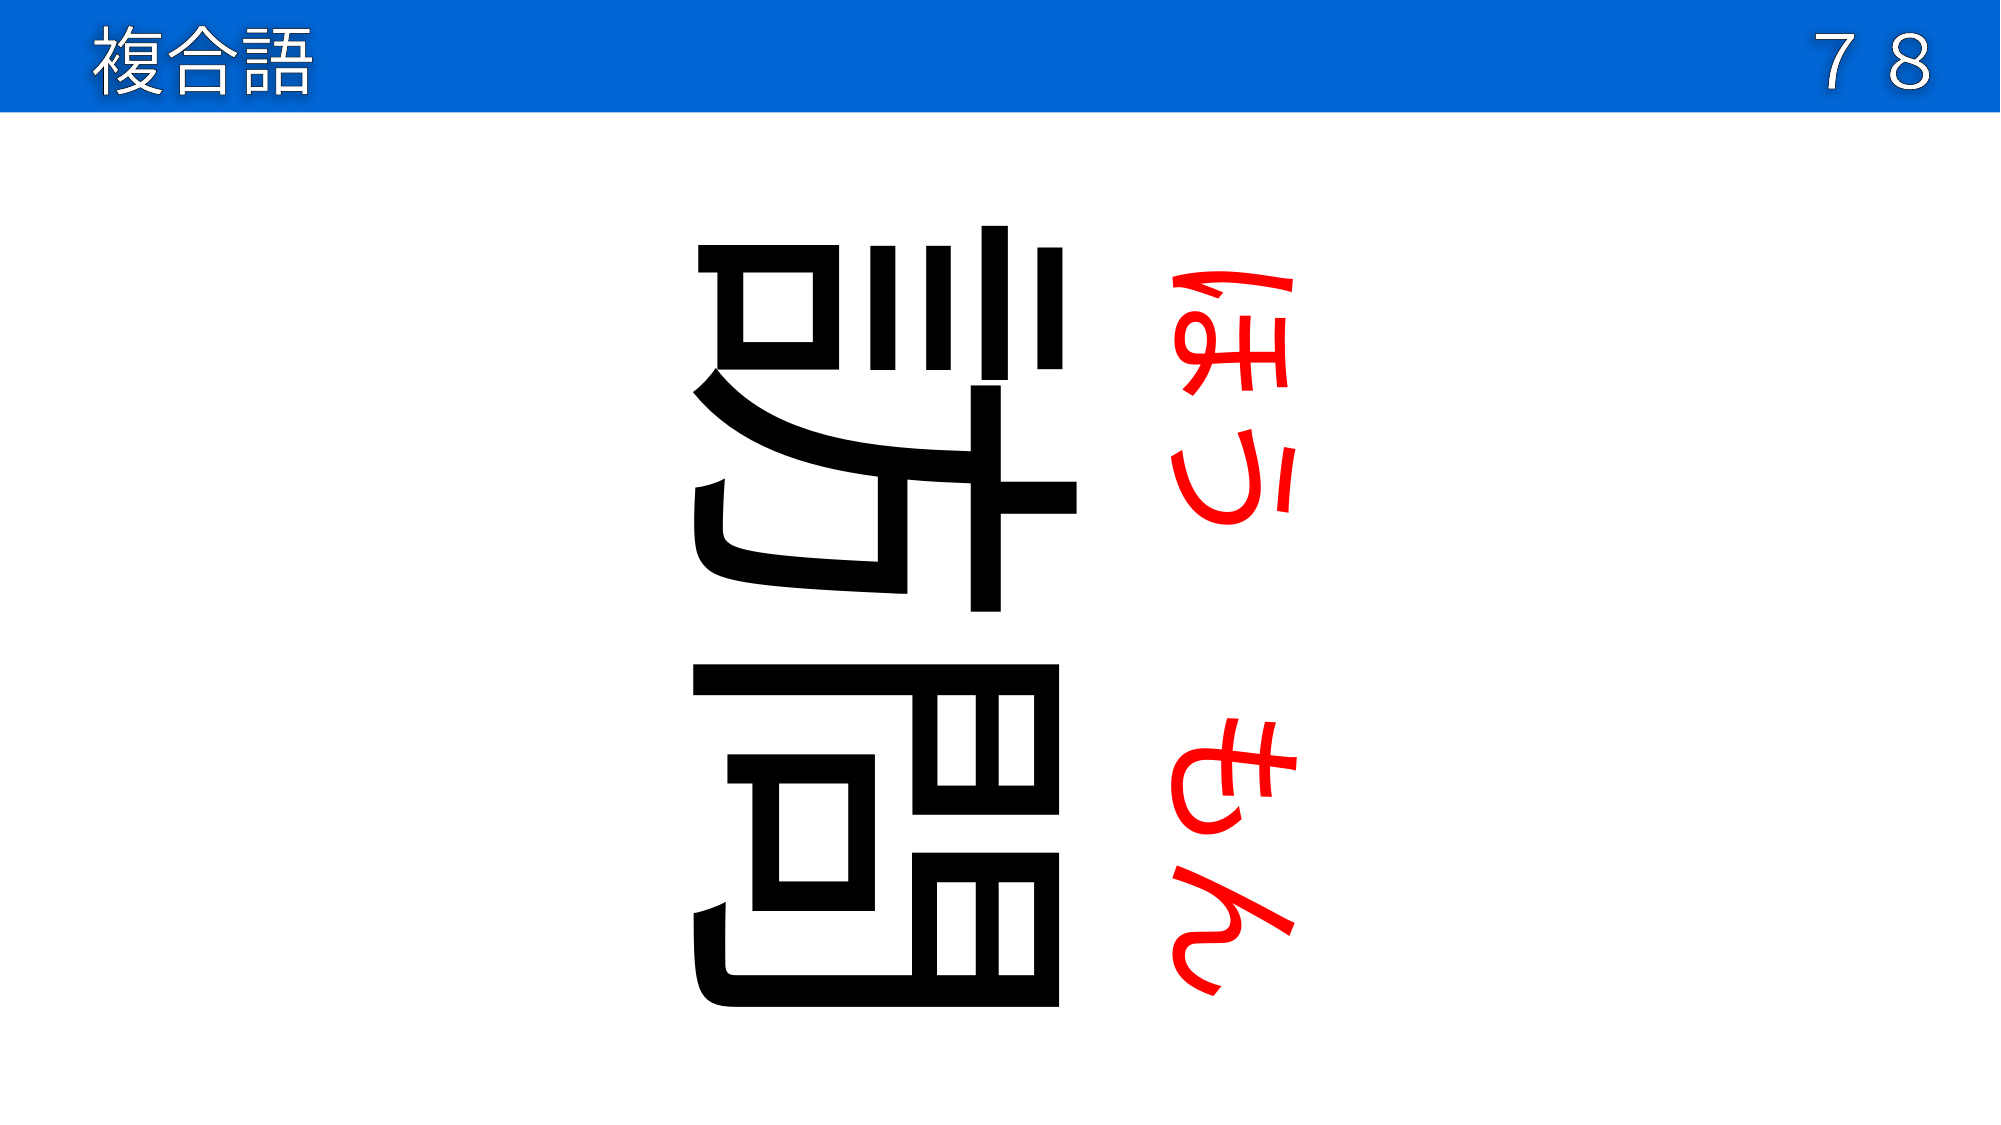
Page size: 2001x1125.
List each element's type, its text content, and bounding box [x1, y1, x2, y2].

text_box 複合語 [75, 6, 563, 112]
text_box ほう もん [1124, 239, 1337, 1012]
text_box 訪問 [616, 195, 1152, 1125]
text_box ７８ [1782, 6, 1963, 112]
text_box [0, 0, 2000, 113]
